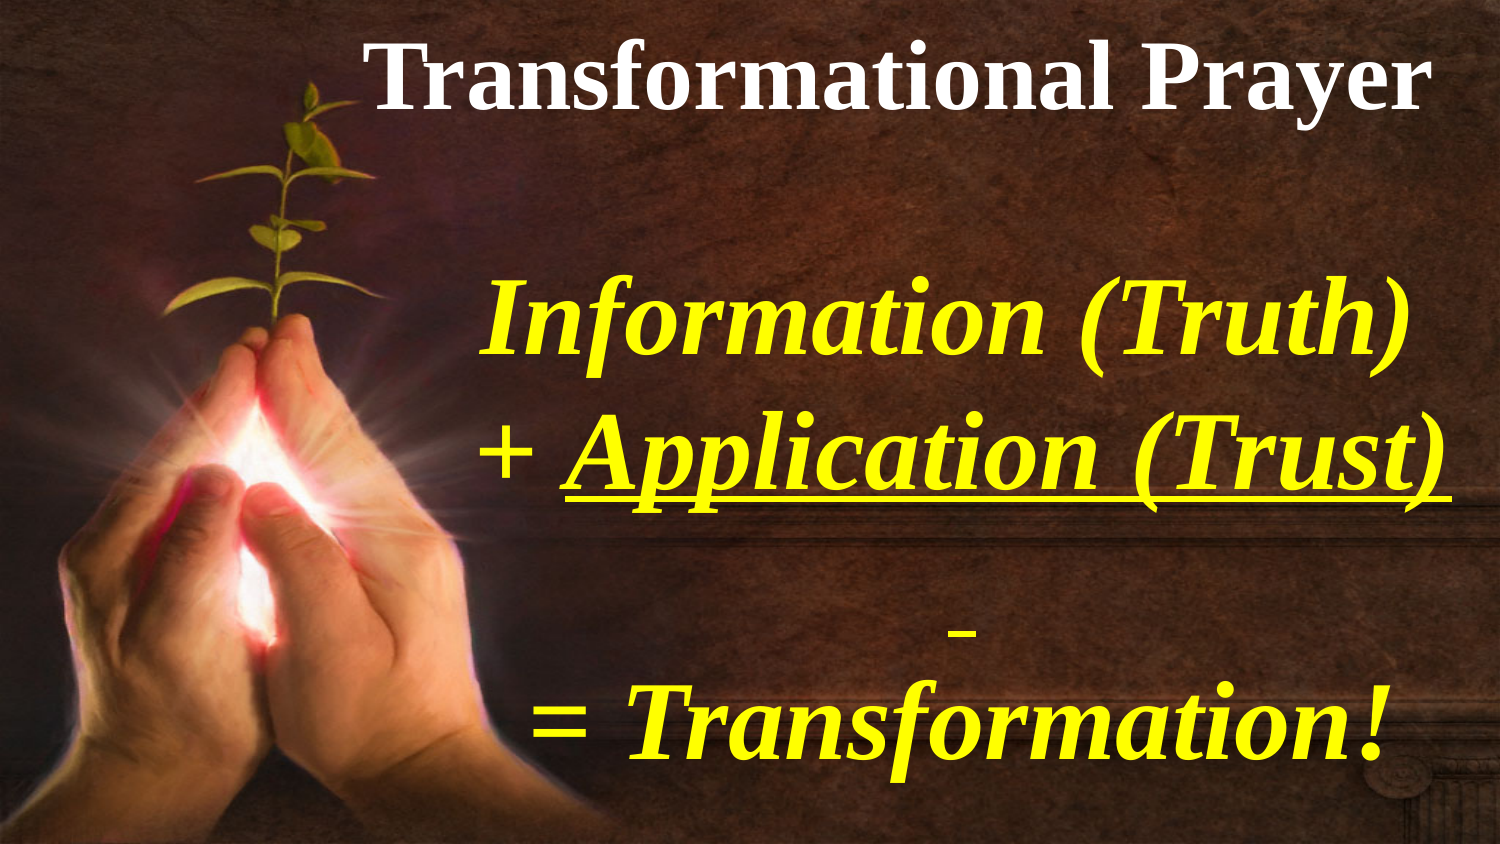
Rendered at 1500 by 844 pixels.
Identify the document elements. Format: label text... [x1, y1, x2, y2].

text_box Information (Truth) + Application (Trust) = Transformation! [450, 234, 1475, 790]
picture [0, 0, 1500, 844]
title Transformational Prayer [362, 0, 1500, 159]
